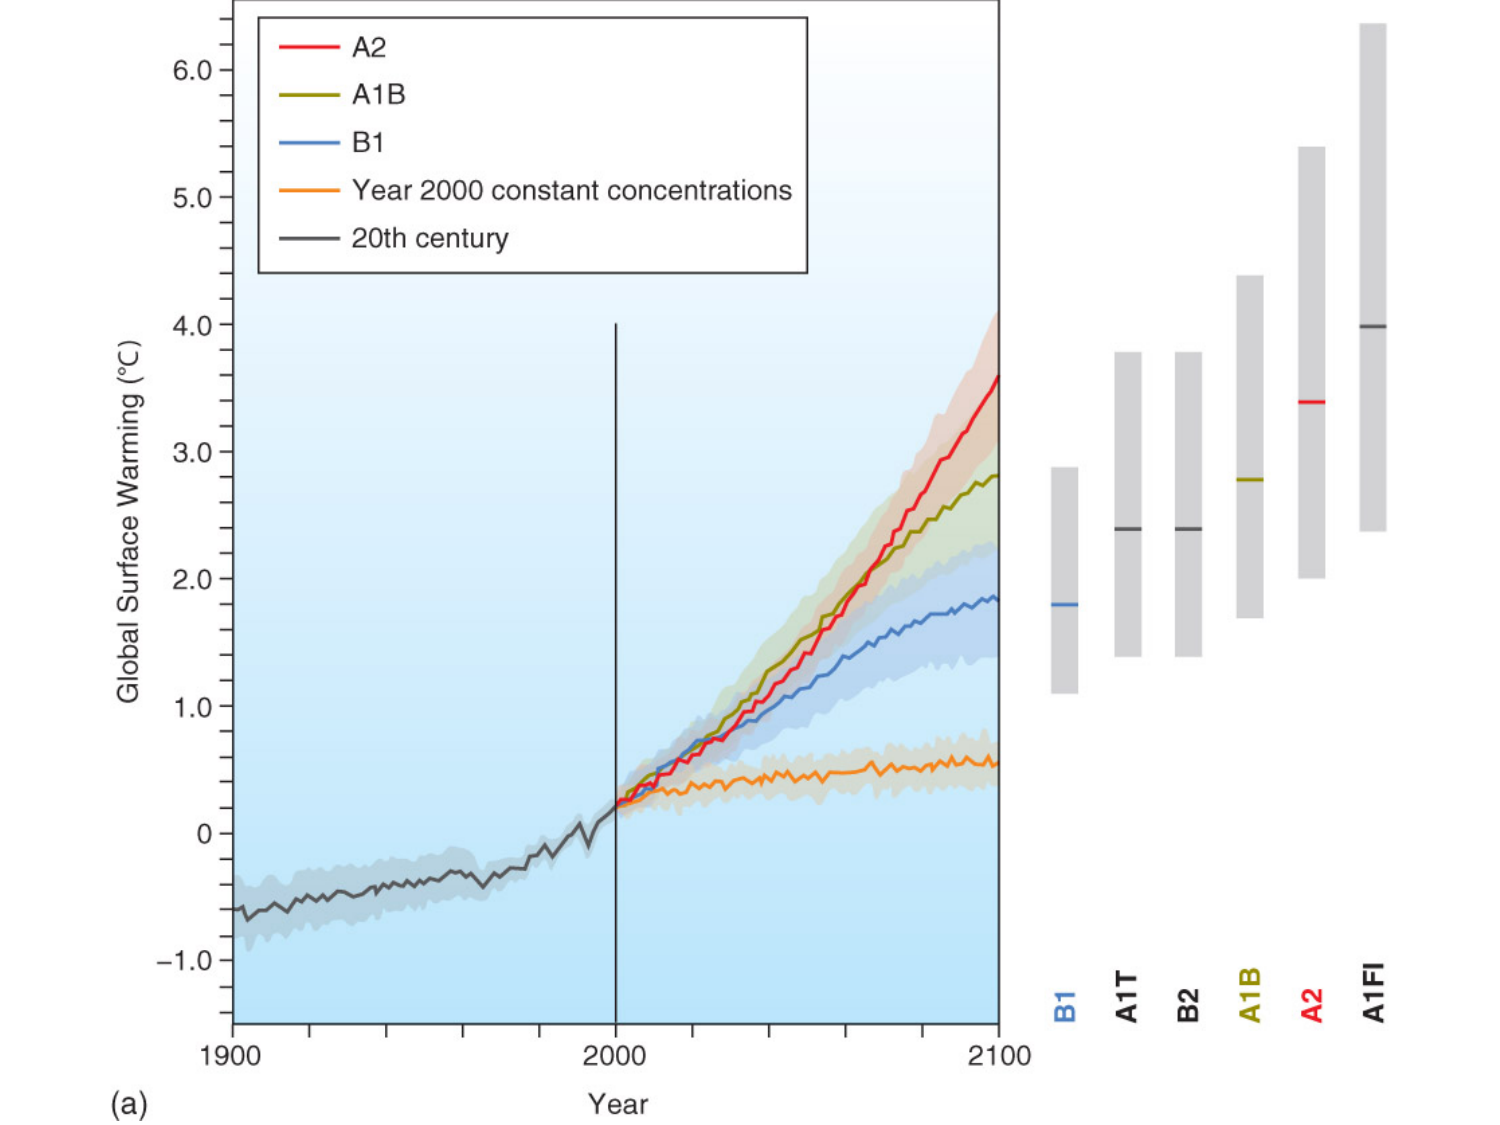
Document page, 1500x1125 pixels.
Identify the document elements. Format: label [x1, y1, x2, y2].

picture [110, 0, 1390, 1121]
